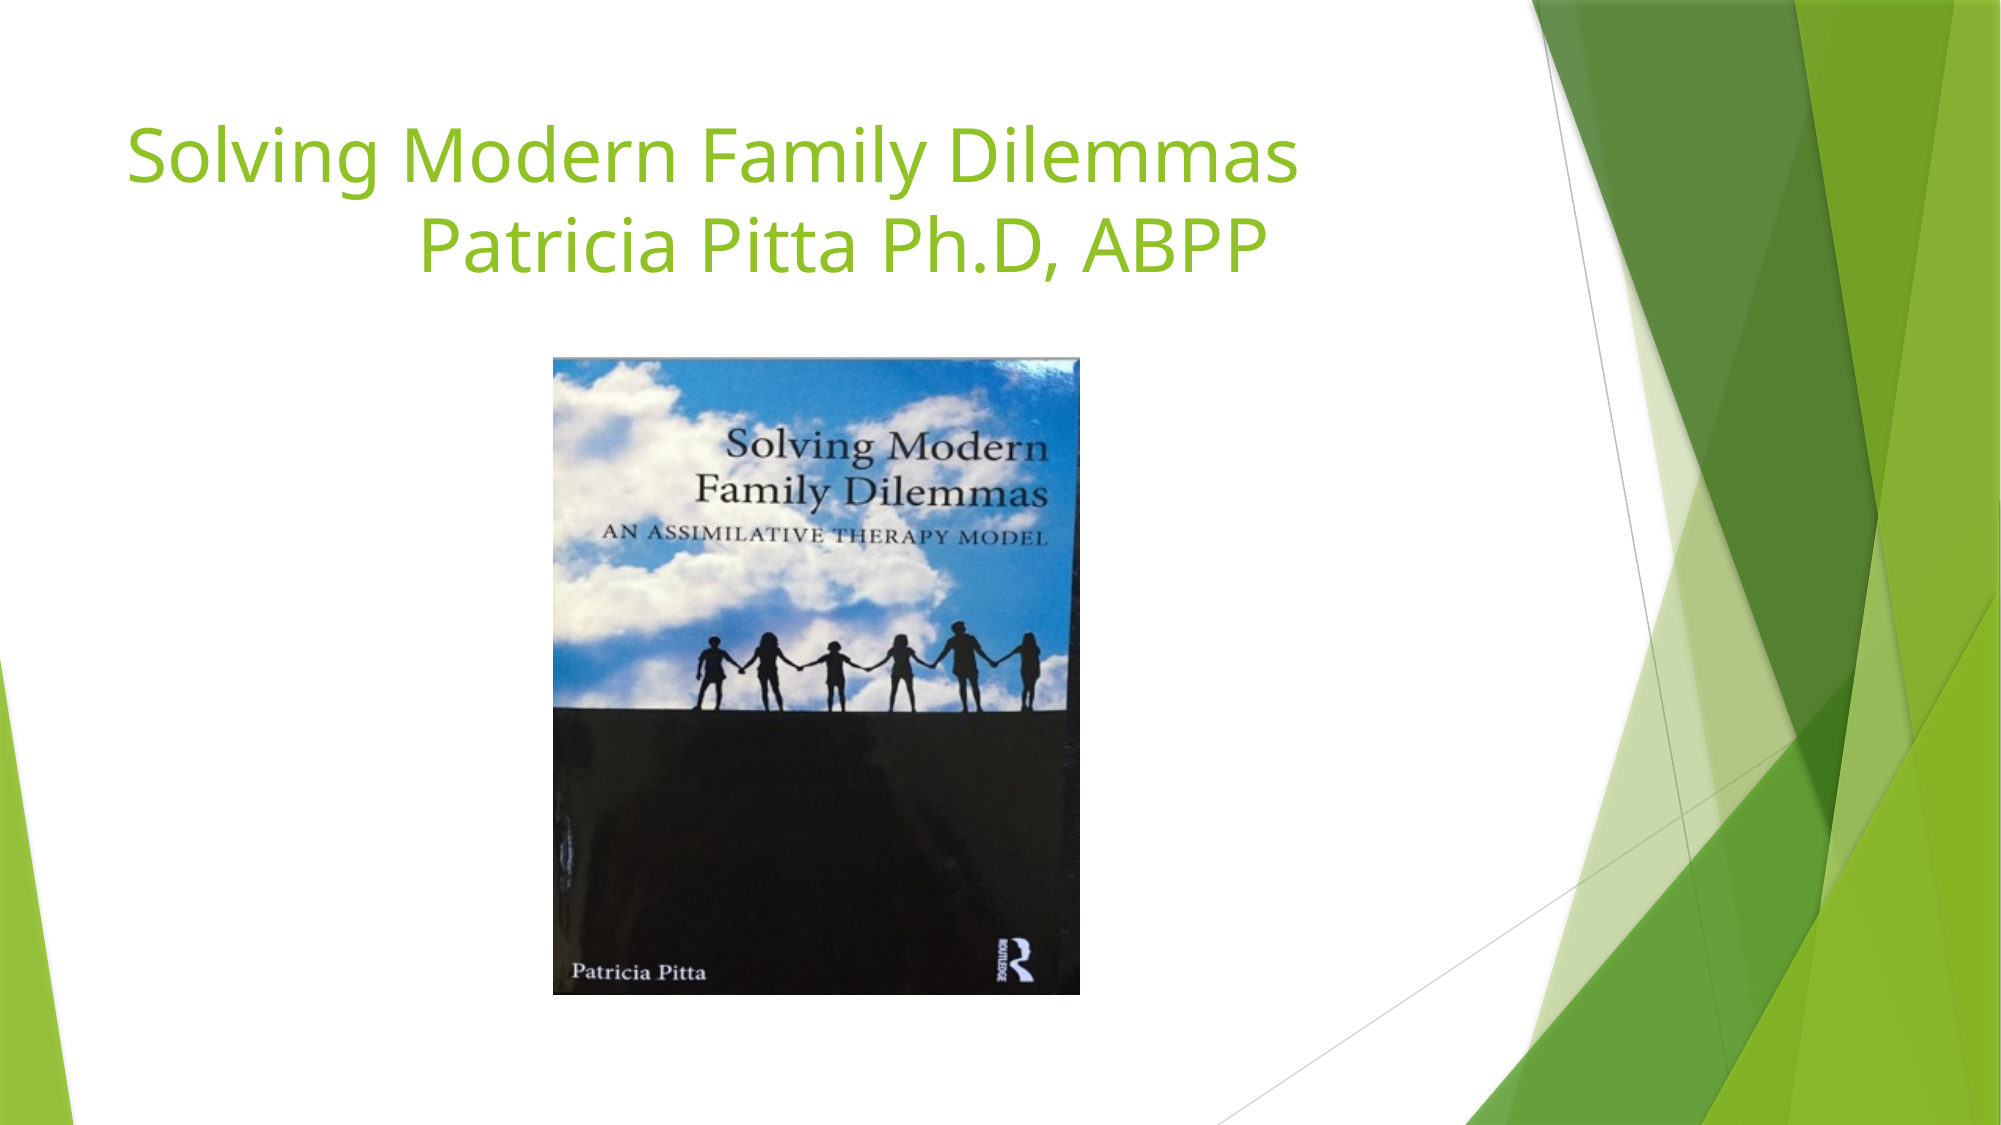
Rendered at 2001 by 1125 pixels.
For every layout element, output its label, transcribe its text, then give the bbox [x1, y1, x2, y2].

title Solving Modern Family Dilemmas Patricia Pitta Ph.D, ABPP [111, 99, 1522, 317]
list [84, 357, 1548, 995]
